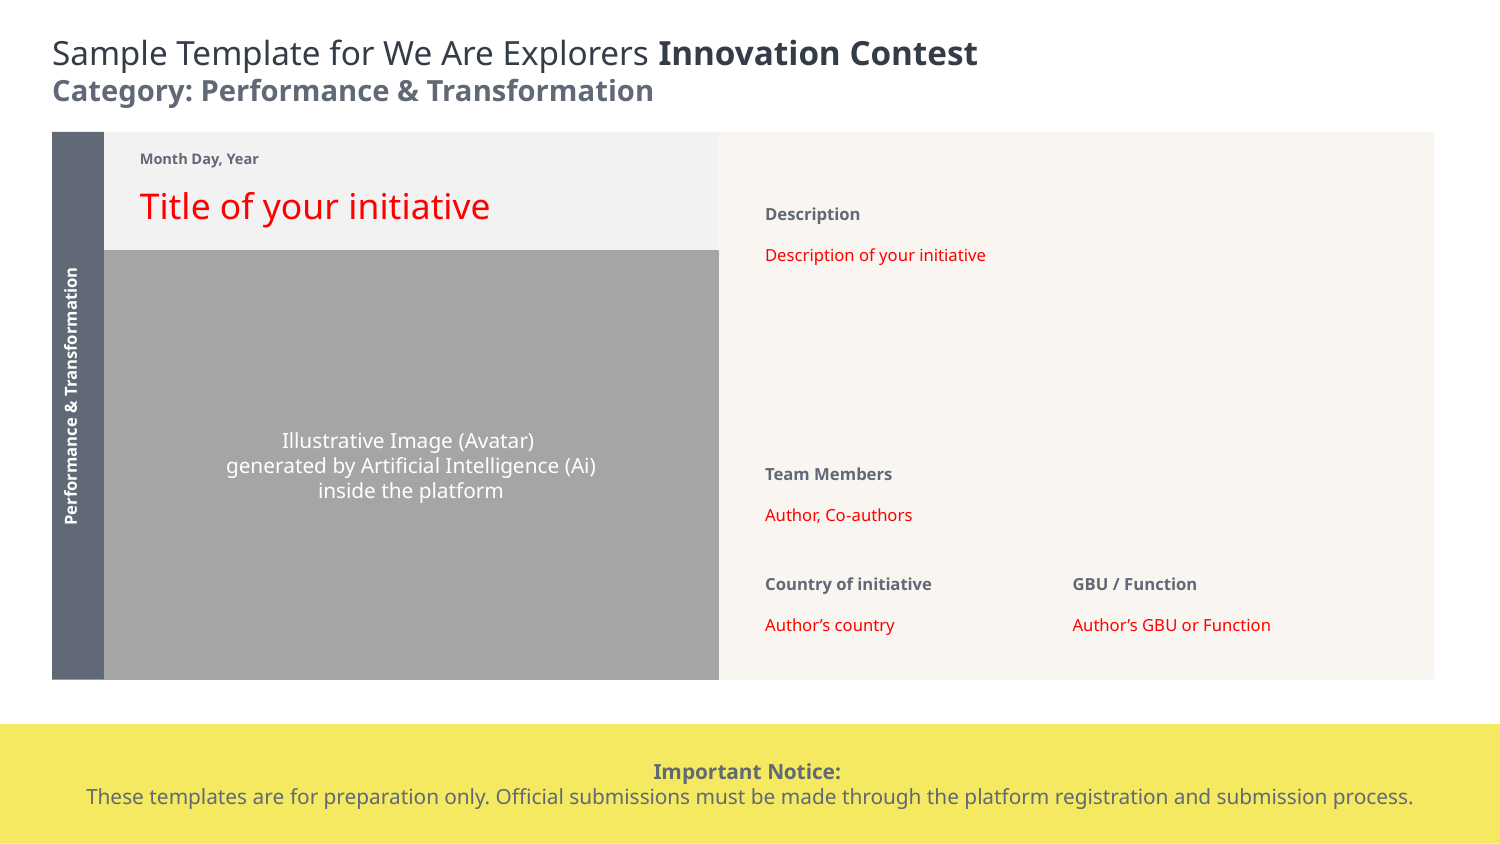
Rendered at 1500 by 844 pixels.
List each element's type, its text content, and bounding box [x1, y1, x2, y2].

text_box [104, 131, 718, 250]
text_box [52, 131, 104, 680]
text_box Important Notice: These templates are for preparation only. Official submissions must be made through the platform registration and submission process. [0, 724, 1500, 844]
text_box Performance & Transformation [50, 213, 91, 580]
title Sample Template for We Are Explorers Innovation Contest Category: Performance & Transformation [52, 32, 1410, 104]
text_box Month Day, Year [124, 140, 331, 169]
text_box Illustrative Image (Avatar) generated by Artificial Intelligence (Ai) inside the platform [104, 250, 718, 680]
text_box [718, 131, 1435, 680]
text_box Team Members Author, Co-authors [750, 448, 1320, 558]
text_box Description Description of your initiative [750, 188, 1320, 448]
text_box Title of your initiative [124, 169, 664, 241]
text_box Country of initiative Author’s country [749, 558, 1057, 669]
text_box GBU / Function Author’s GBU or Function [1057, 558, 1366, 669]
